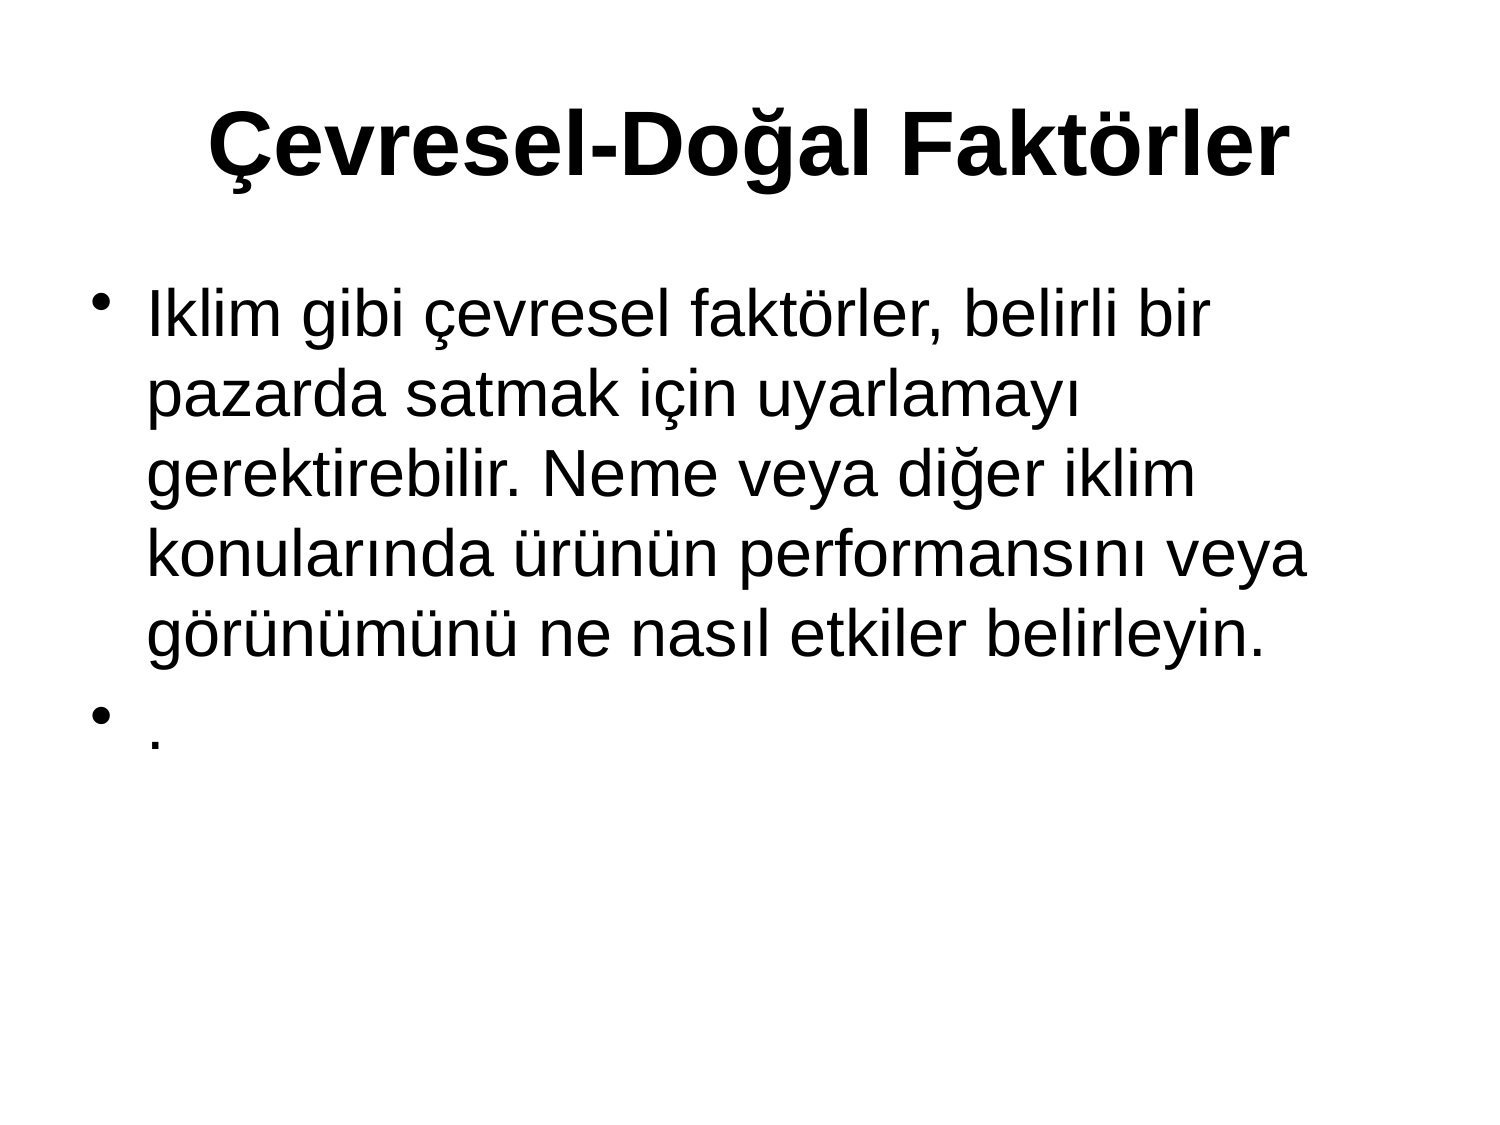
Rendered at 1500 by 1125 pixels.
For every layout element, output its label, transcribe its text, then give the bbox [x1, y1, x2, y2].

list Iklim gibi çevresel faktörler, belirli bir pazarda satmak için uyarlamayı gerektirebilir. Neme veya diğer iklim konularında ürünün performansını veya görünümünü ne nasıl etkiler belirleyin. . [74, 262, 1426, 1006]
title Çevresel-Doğal Faktörler [74, 44, 1426, 233]
